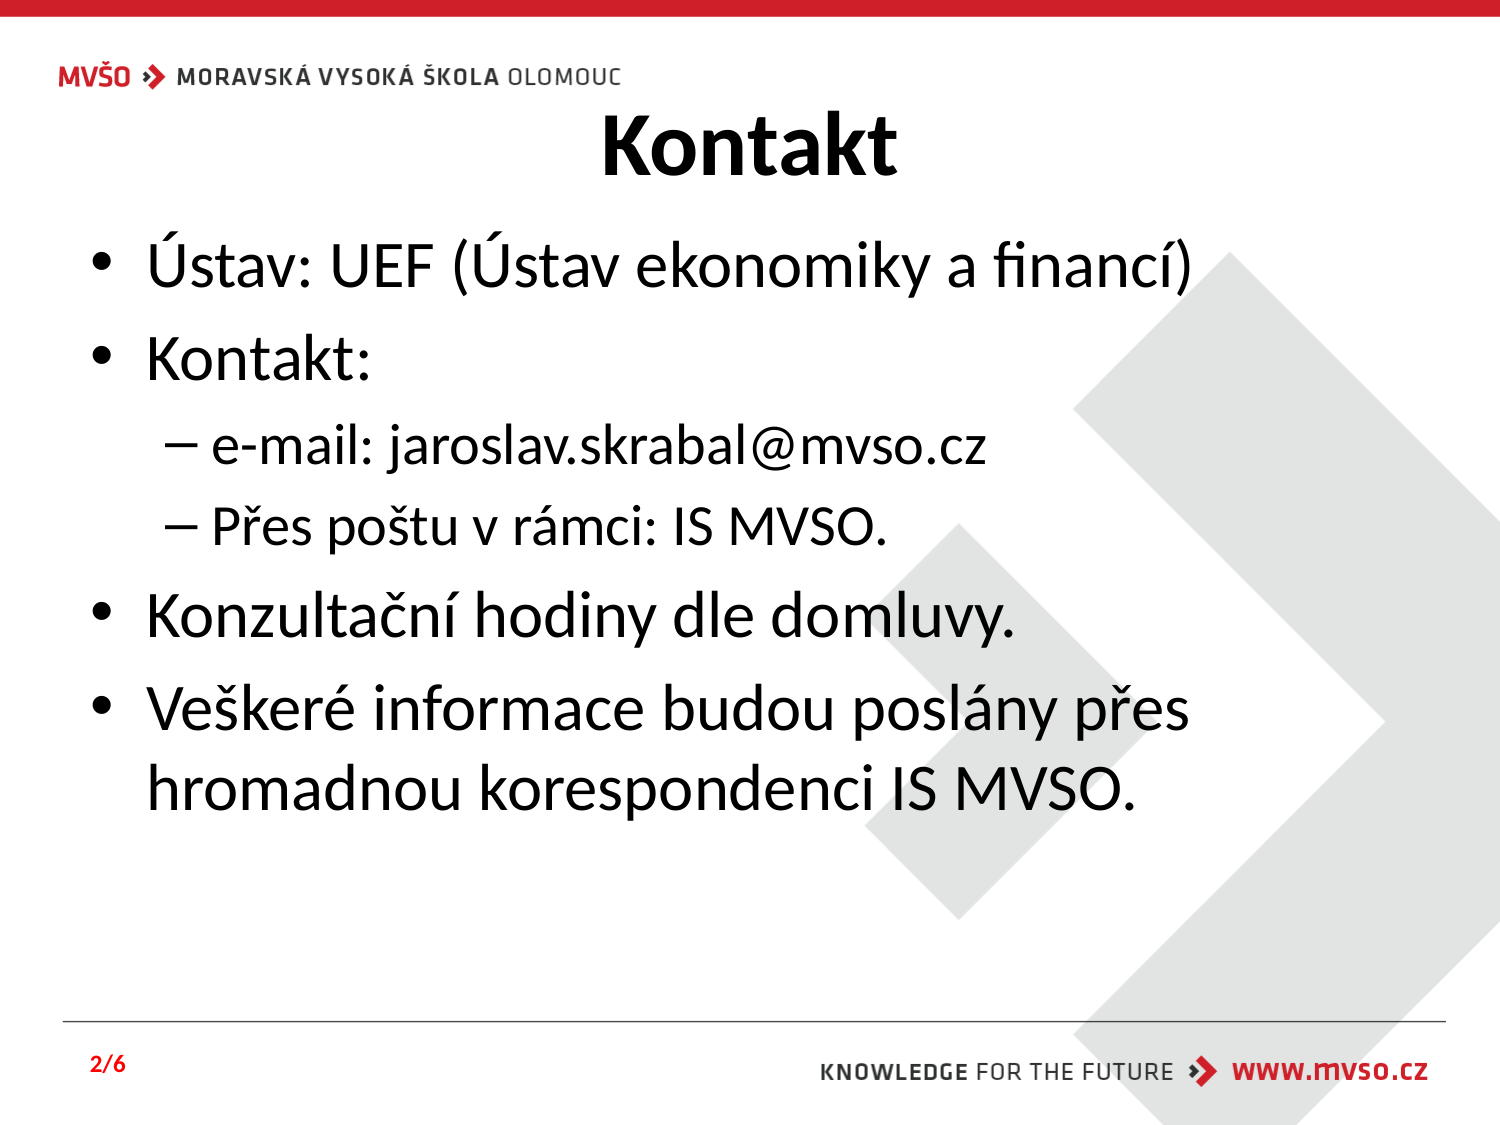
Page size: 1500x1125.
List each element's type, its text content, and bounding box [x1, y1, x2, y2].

text_box 2/6 [74, 1040, 213, 1085]
picture [0, 0, 1500, 1125]
list Ústav: UEF (Ústav ekonomiky a financí) Kontakt: e-mail: jaroslav.skrabal@mvso.cz Přes poštu v rámci: IS MVSO. Konzultační hodiny dle domluvy. Veškeré informace budou poslány přes hromadnou korespondenci IS MVSO. [75, 213, 1425, 956]
title Kontakt [75, 45, 1425, 213]
